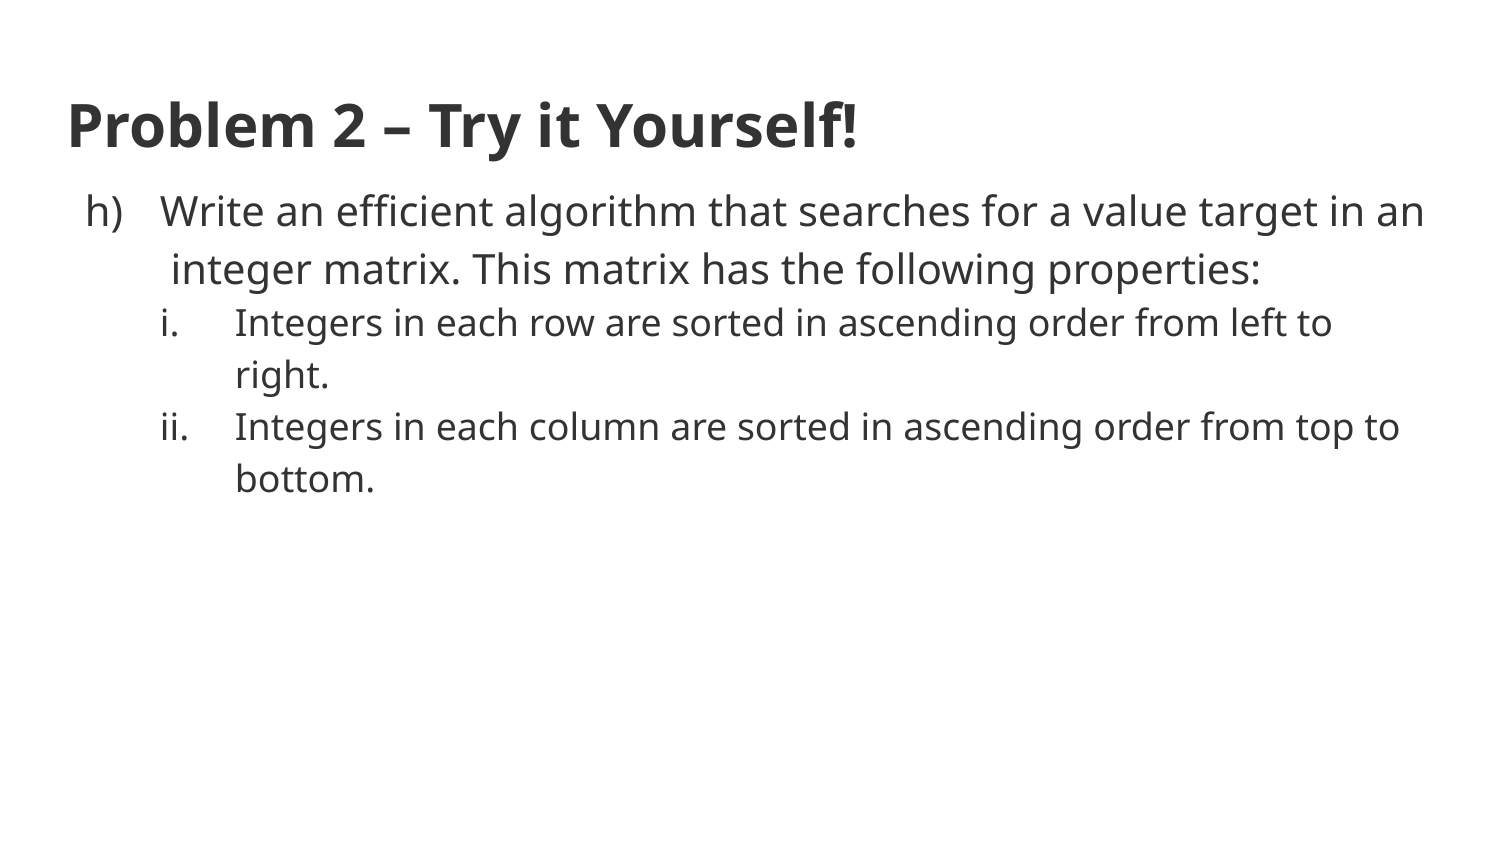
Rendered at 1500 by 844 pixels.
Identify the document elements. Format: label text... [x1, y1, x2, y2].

title Problem 2 – Try it Yourself! [51, 72, 1449, 176]
